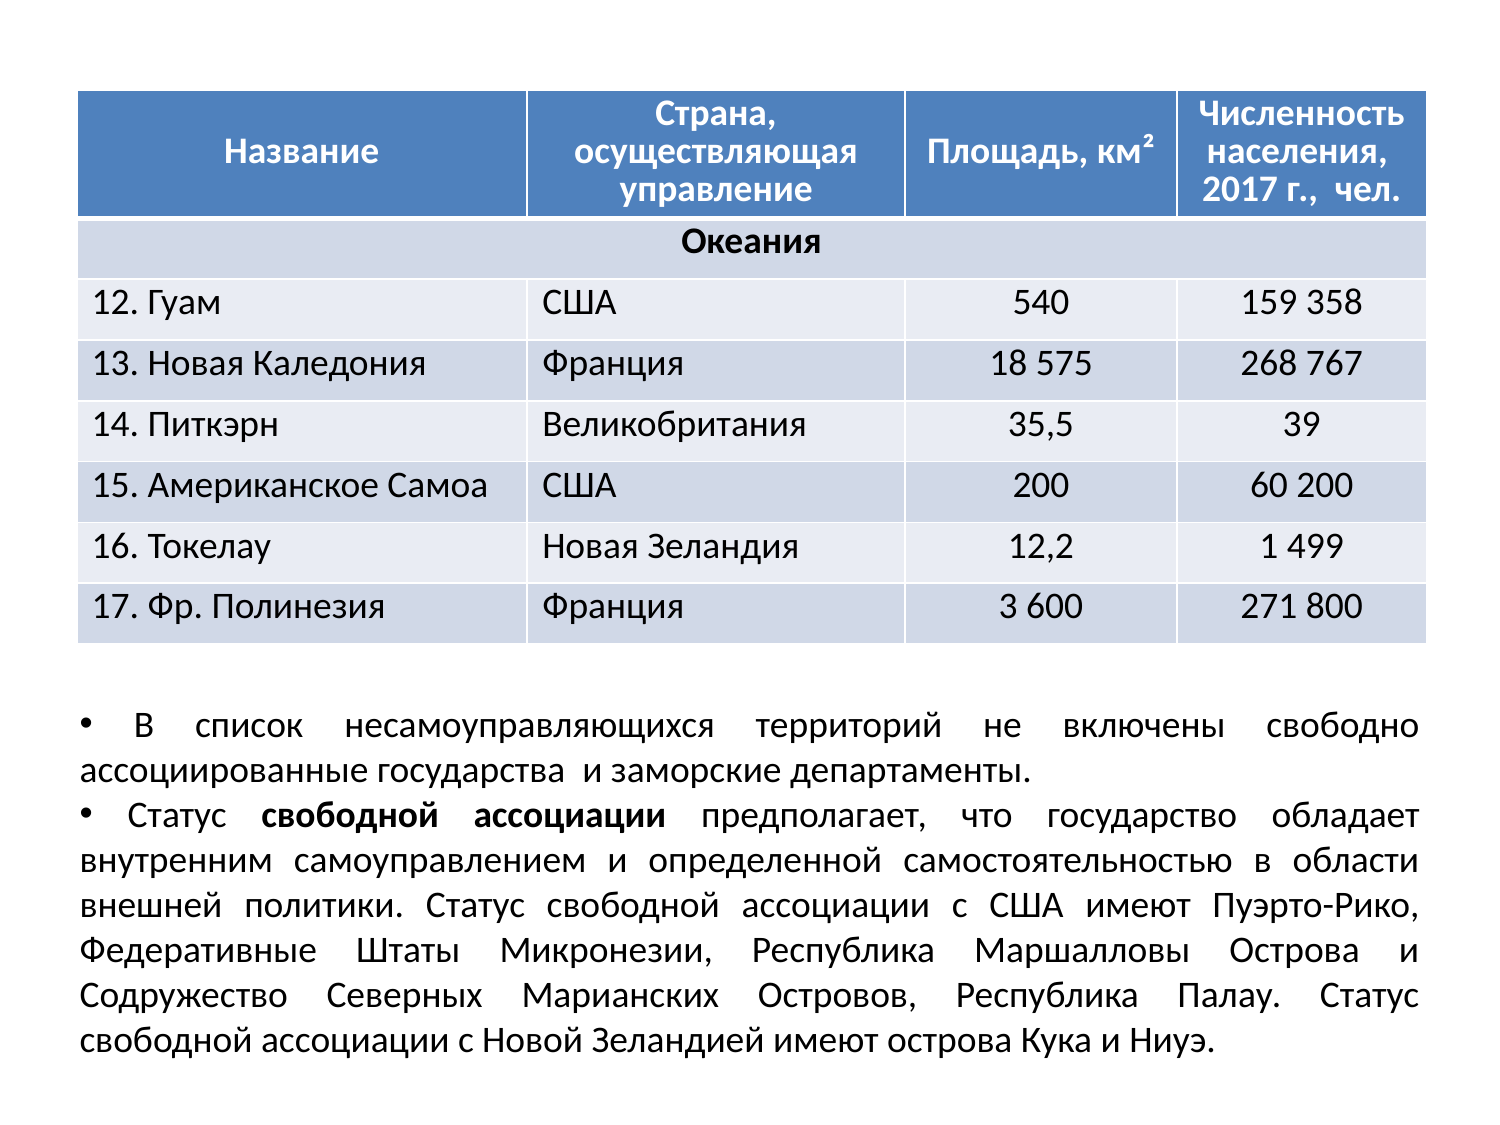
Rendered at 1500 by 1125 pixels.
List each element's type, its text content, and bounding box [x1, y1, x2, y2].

table_cell 13. Новая Каледония [78, 341, 526, 400]
table_cell 271 800 [1178, 584, 1426, 643]
table_header Площадь, км² [906, 91, 1176, 216]
table_cell Новая Зеландия [528, 523, 904, 582]
table_cell Франция [528, 584, 904, 643]
table_cell 1 499 [1178, 523, 1426, 582]
table_cell 200 [906, 462, 1176, 522]
table_cell Великобритания [528, 402, 904, 461]
table_cell Океания [78, 221, 1426, 278]
table_cell 35,5 [906, 402, 1176, 461]
table_cell 3 600 [906, 584, 1176, 643]
table_header Численность населения, 2017 г., чел. [1178, 91, 1426, 216]
table_cell 12,2 [906, 523, 1176, 582]
table_cell 12. Гуам [78, 280, 526, 339]
table_cell 16. Токелау [78, 523, 526, 582]
table_cell 268 767 [1178, 341, 1426, 400]
table_cell 540 [906, 280, 1176, 339]
table_cell США [528, 462, 904, 522]
table_cell США [528, 280, 904, 339]
table_cell 60 200 [1178, 462, 1426, 522]
table_header Страна, осуществляющая управление [528, 91, 904, 216]
table_cell Франция [528, 341, 904, 400]
table_cell 15. Американское Самоа [78, 462, 526, 522]
table_cell 159 358 [1178, 280, 1426, 339]
table_cell 14. Питкэрн [78, 402, 526, 461]
table_cell 39 [1178, 402, 1426, 461]
table_cell 17. Фр. Полинезия [78, 584, 526, 643]
table_cell 18 575 [906, 341, 1176, 400]
text_box В список несамоуправляющихся территорий не включены свободно ассоциированные государства и заморские департаменты. Статус свободной ассоциации предполагает, что государство обладает внутренним самоуправлением и определенной самостоятельностью в области внешней политики. Статус свободной ассоциации с США имеют Пуэрто-Рико, Федеративные Штаты Микронезии, Республика Маршалловы Острова и Содружество Северных Марианских Островов, Республика Палау. Статус свободной ассоциации с Новой Зеландией имеют острова Кука и Ниуэ. [64, 692, 1436, 1068]
table_header Название [78, 91, 526, 216]
